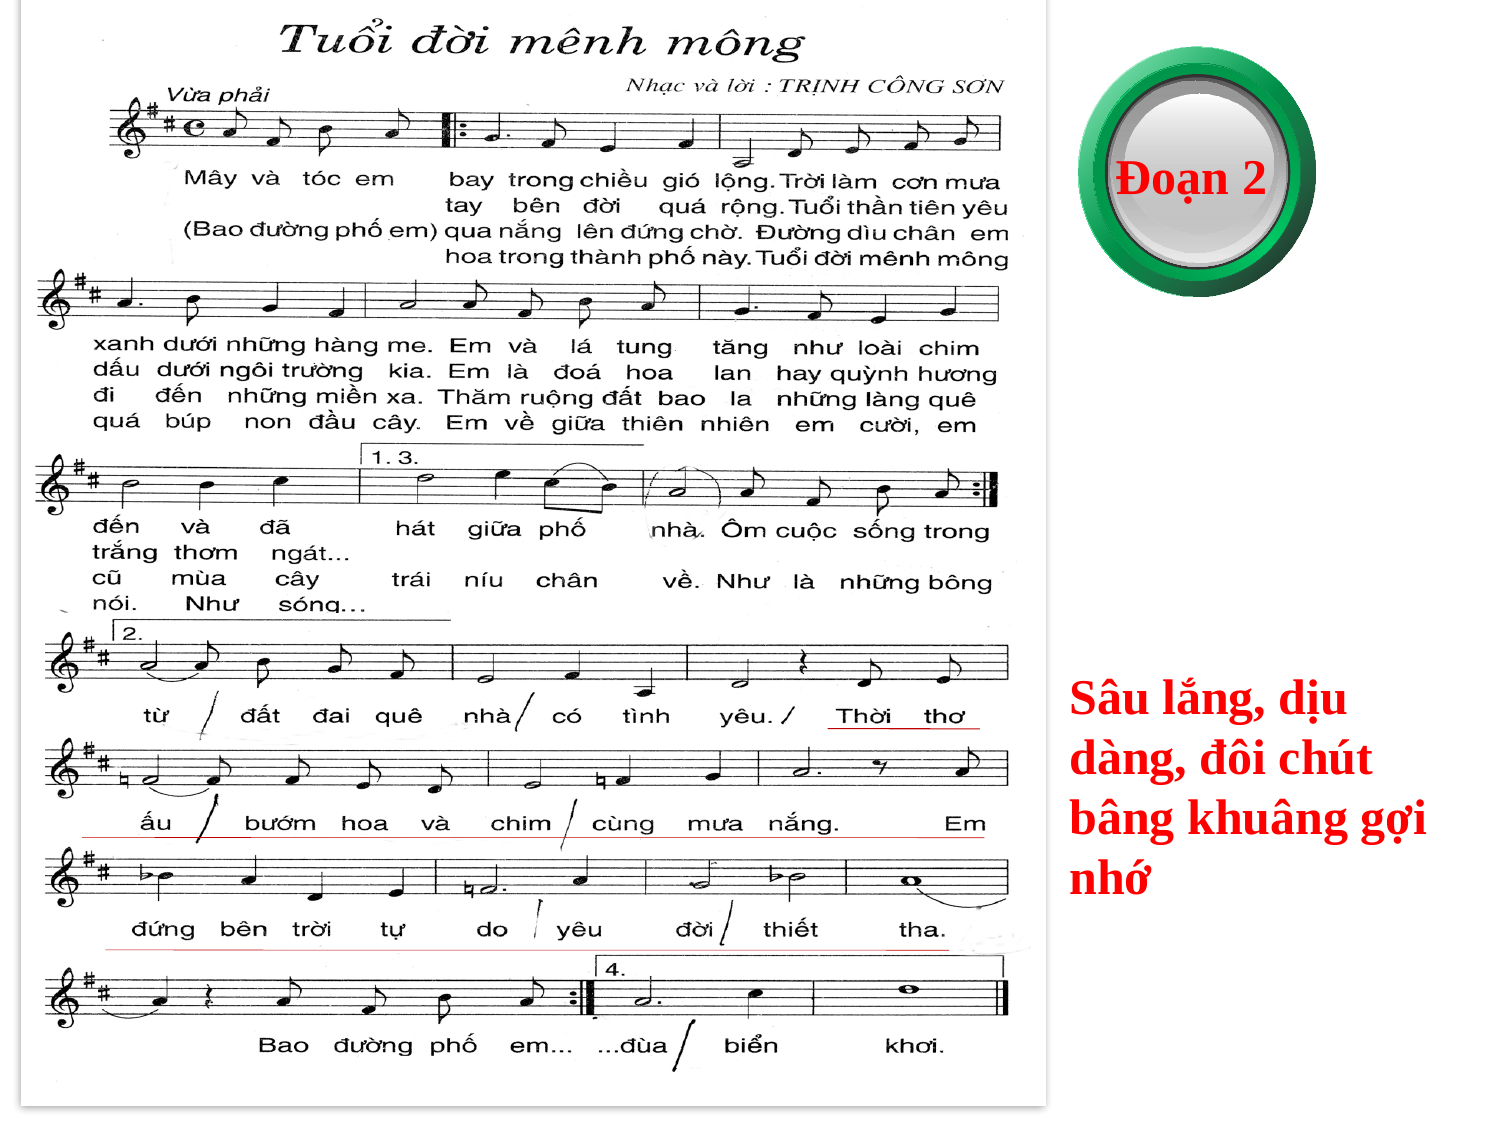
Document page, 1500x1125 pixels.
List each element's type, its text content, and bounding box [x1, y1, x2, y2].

text_box Sâu lắng, dịu dàng, đôi chút bâng khuâng gợi nhớ [1054, 656, 1475, 1032]
picture [34, 0, 1032, 1092]
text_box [1077, 46, 1316, 298]
